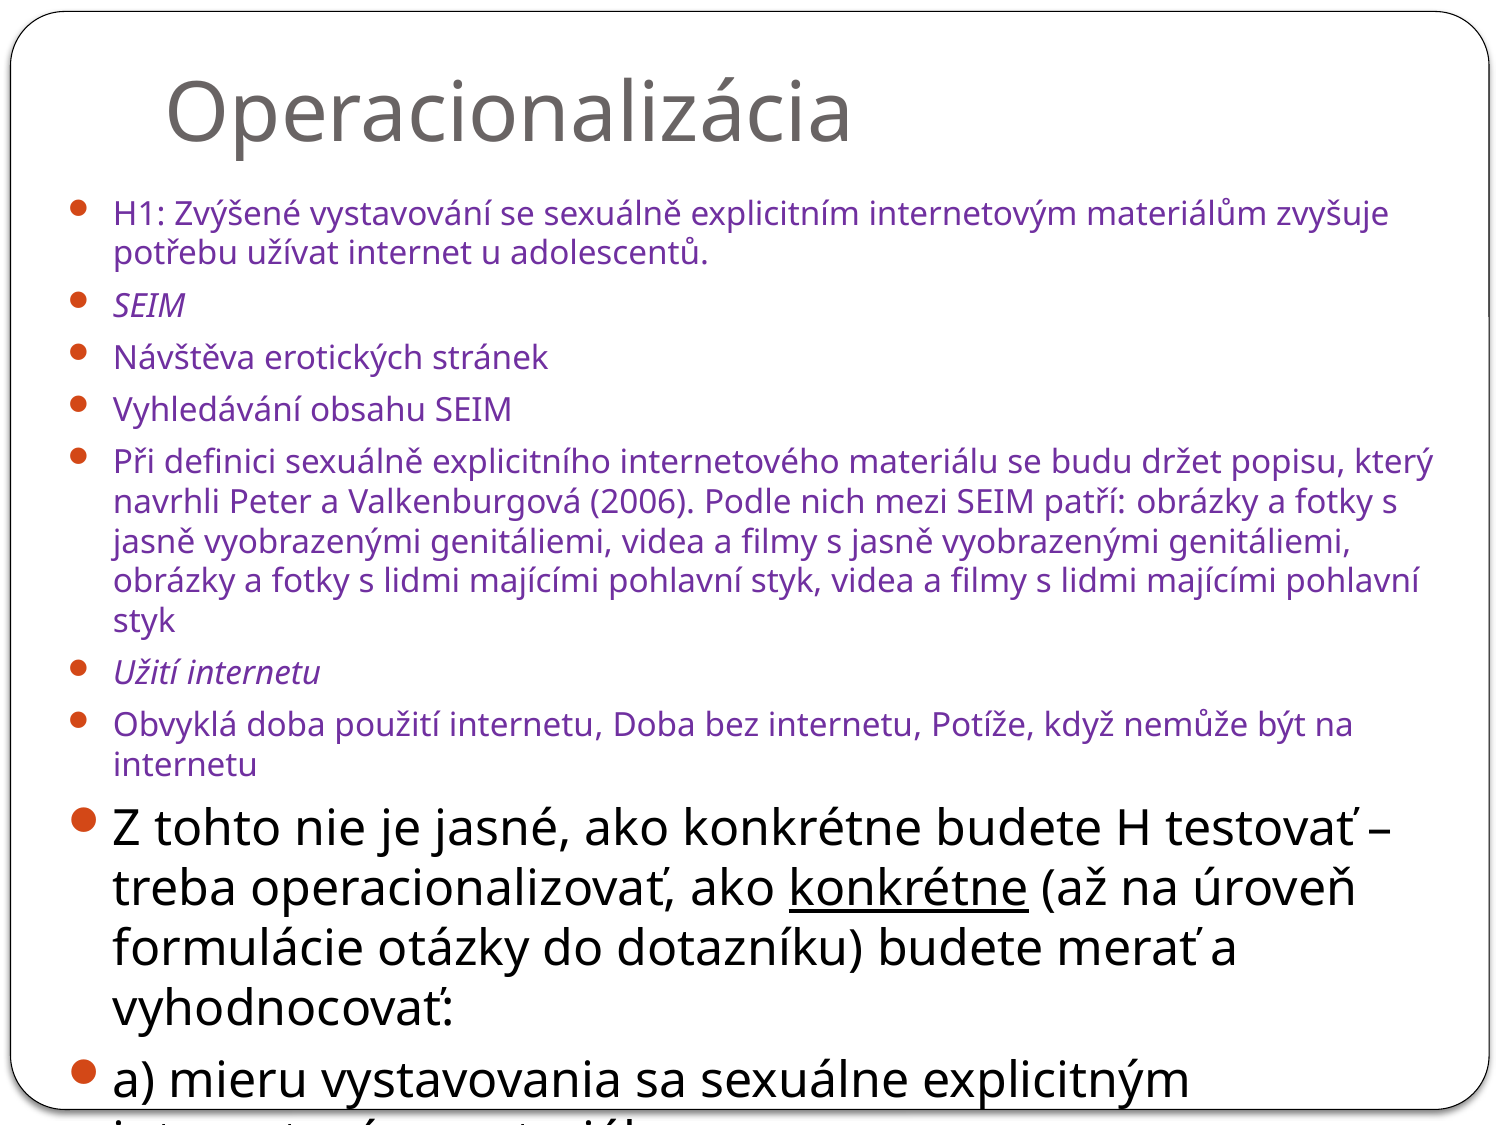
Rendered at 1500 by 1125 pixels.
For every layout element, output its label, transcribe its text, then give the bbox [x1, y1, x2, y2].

list H1: Zvýšené vystavování se sexuálně explicitním internetovým materiálům zvyšuje potřebu užívat internet u adolescentů. SEIM Návštěva erotických stránek Vyhledávání obsahu SEIM Při definici sexuálně explicitního internetového materiálu se budu držet popisu, který navrhli Peter a Valkenburgová (2006). Podle nich mezi SEIM patří: obrázky a fotky s jasně vyobrazenými genitáliemi, videa a filmy s jasně vyobrazenými genitáliemi, obrázky a fotky s lidmi majícími pohlavní styk, videa a filmy s lidmi majícími pohlavní styk Užití internetu Obvyklá doba použití internetu, Doba bez internetu, Potíže, když nemůže být na internetu Z tohto nie je jasné, ako konkrétne budete H testovať – treba operacionalizovať, ako konkrétne (až na úroveň formulácie otázky do dotazníku) budete merať a vyhodnocovať: a) mieru vystavovania sa sexuálne explicitným internetovým materiálom, b) mieru potreby užívať internet [53, 184, 1459, 1083]
title Operacionalizácia [150, 45, 1425, 173]
